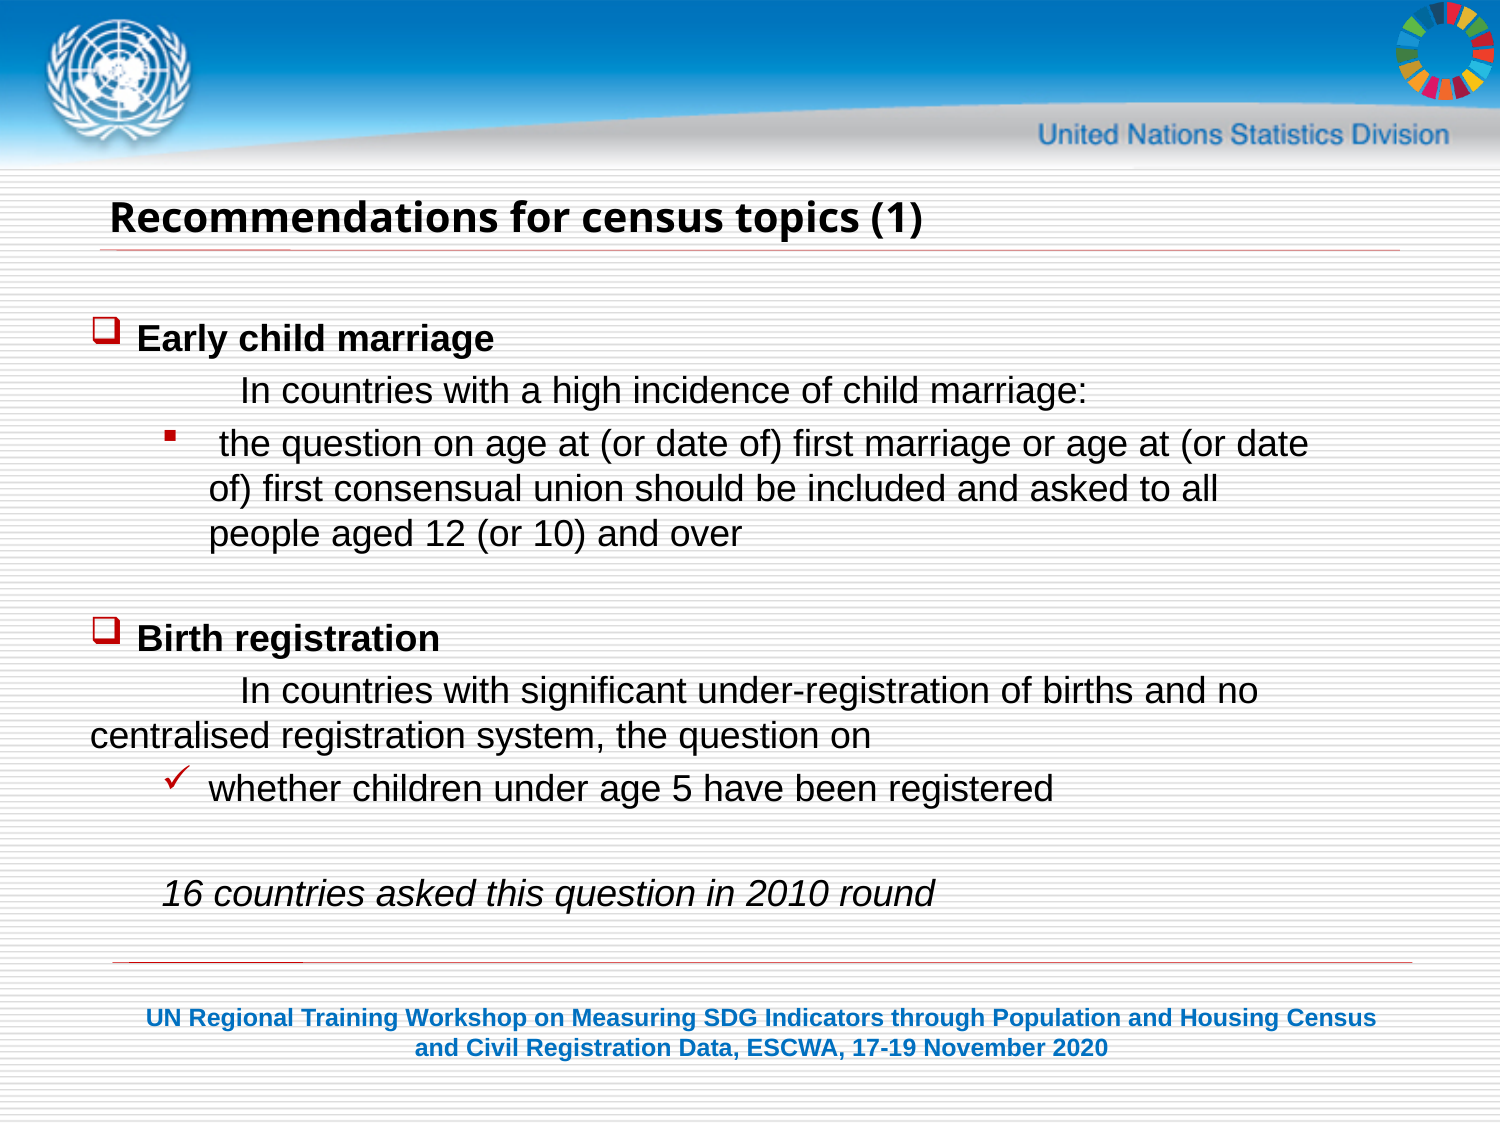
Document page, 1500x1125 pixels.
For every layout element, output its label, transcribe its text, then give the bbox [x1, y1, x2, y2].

title Recommendations for census topics (1) [94, 43, 1407, 249]
picture [1407, 50, 1417, 59]
picture [0, 0, 1500, 1125]
text_box Early child marriage In countries with a high incidence of child marriage: the question on age at (or date of) first marriage or age at (or date of) first consensual union should be included and asked to all people aged 12 (or 10) and over Birth registration In countries with significant under-registration of births and no centralised registration system, the question on whether children under age 5 have been registered 16 countries asked this question in 2010 round [74, 253, 1350, 913]
